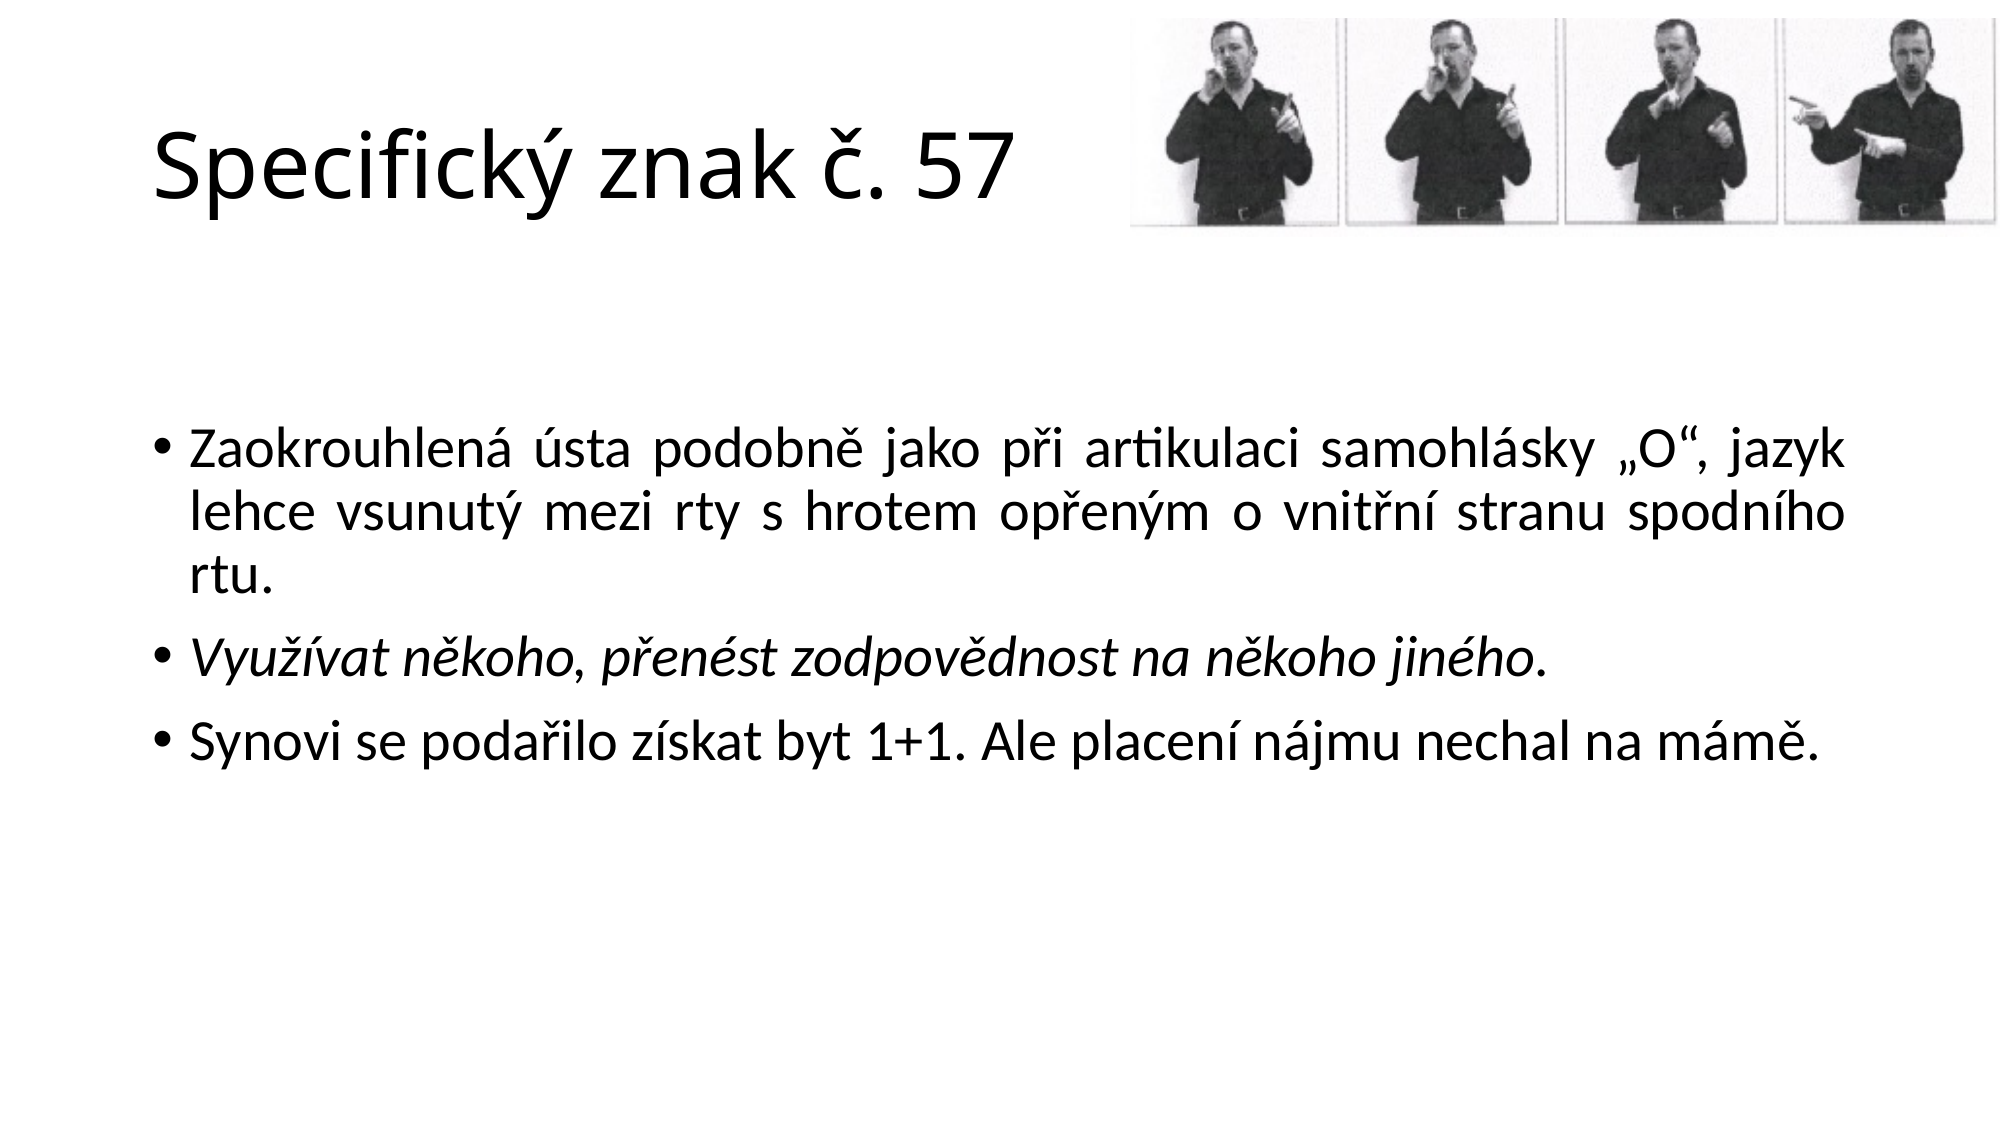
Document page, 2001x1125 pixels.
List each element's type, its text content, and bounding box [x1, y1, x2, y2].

title Specifický znak č. 57 [137, 59, 1863, 278]
picture [1130, 18, 2000, 237]
list Zaokrouhlená ústa podobně jako při artikulaci samohlásky „O“, jazyk lehce vsunutý mezi rty s hrotem opřeným o vnitřní stranu spodního rtu. Využívat někoho, přenést zodpovědnost na někoho jiného. Synovi se podařilo získat byt 1+1. Ale placení nájmu nechal na mámě. [137, 409, 1863, 1019]
